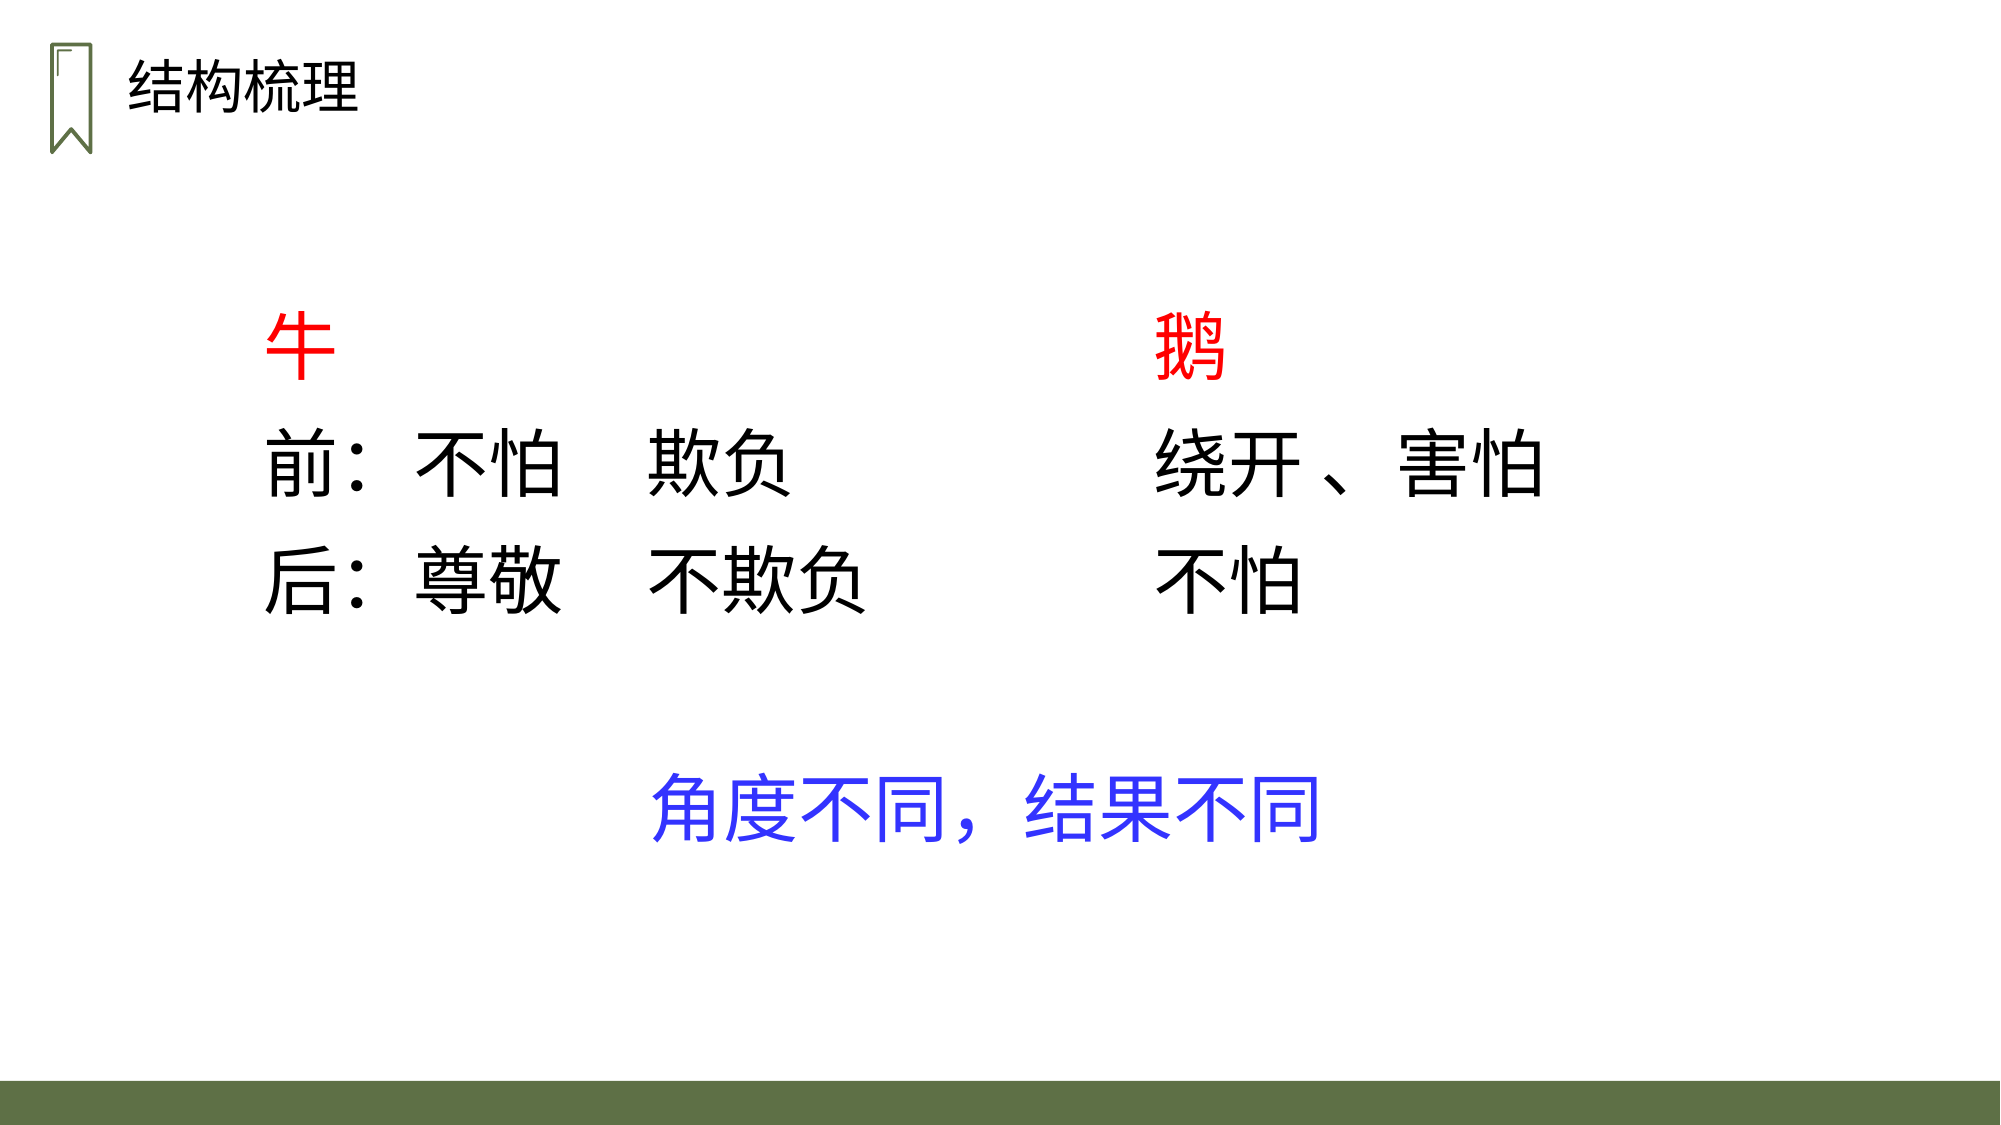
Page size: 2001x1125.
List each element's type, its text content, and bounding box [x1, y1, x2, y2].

text_box 鹅 绕开 、害怕 不怕 [1139, 265, 1585, 631]
text_box 牛 前：不怕 欺负 后：尊敬 不欺负 [248, 265, 924, 631]
text_box 角度不同，结果不同 [634, 754, 1362, 859]
text_box 结构梳理 [112, 42, 375, 128]
